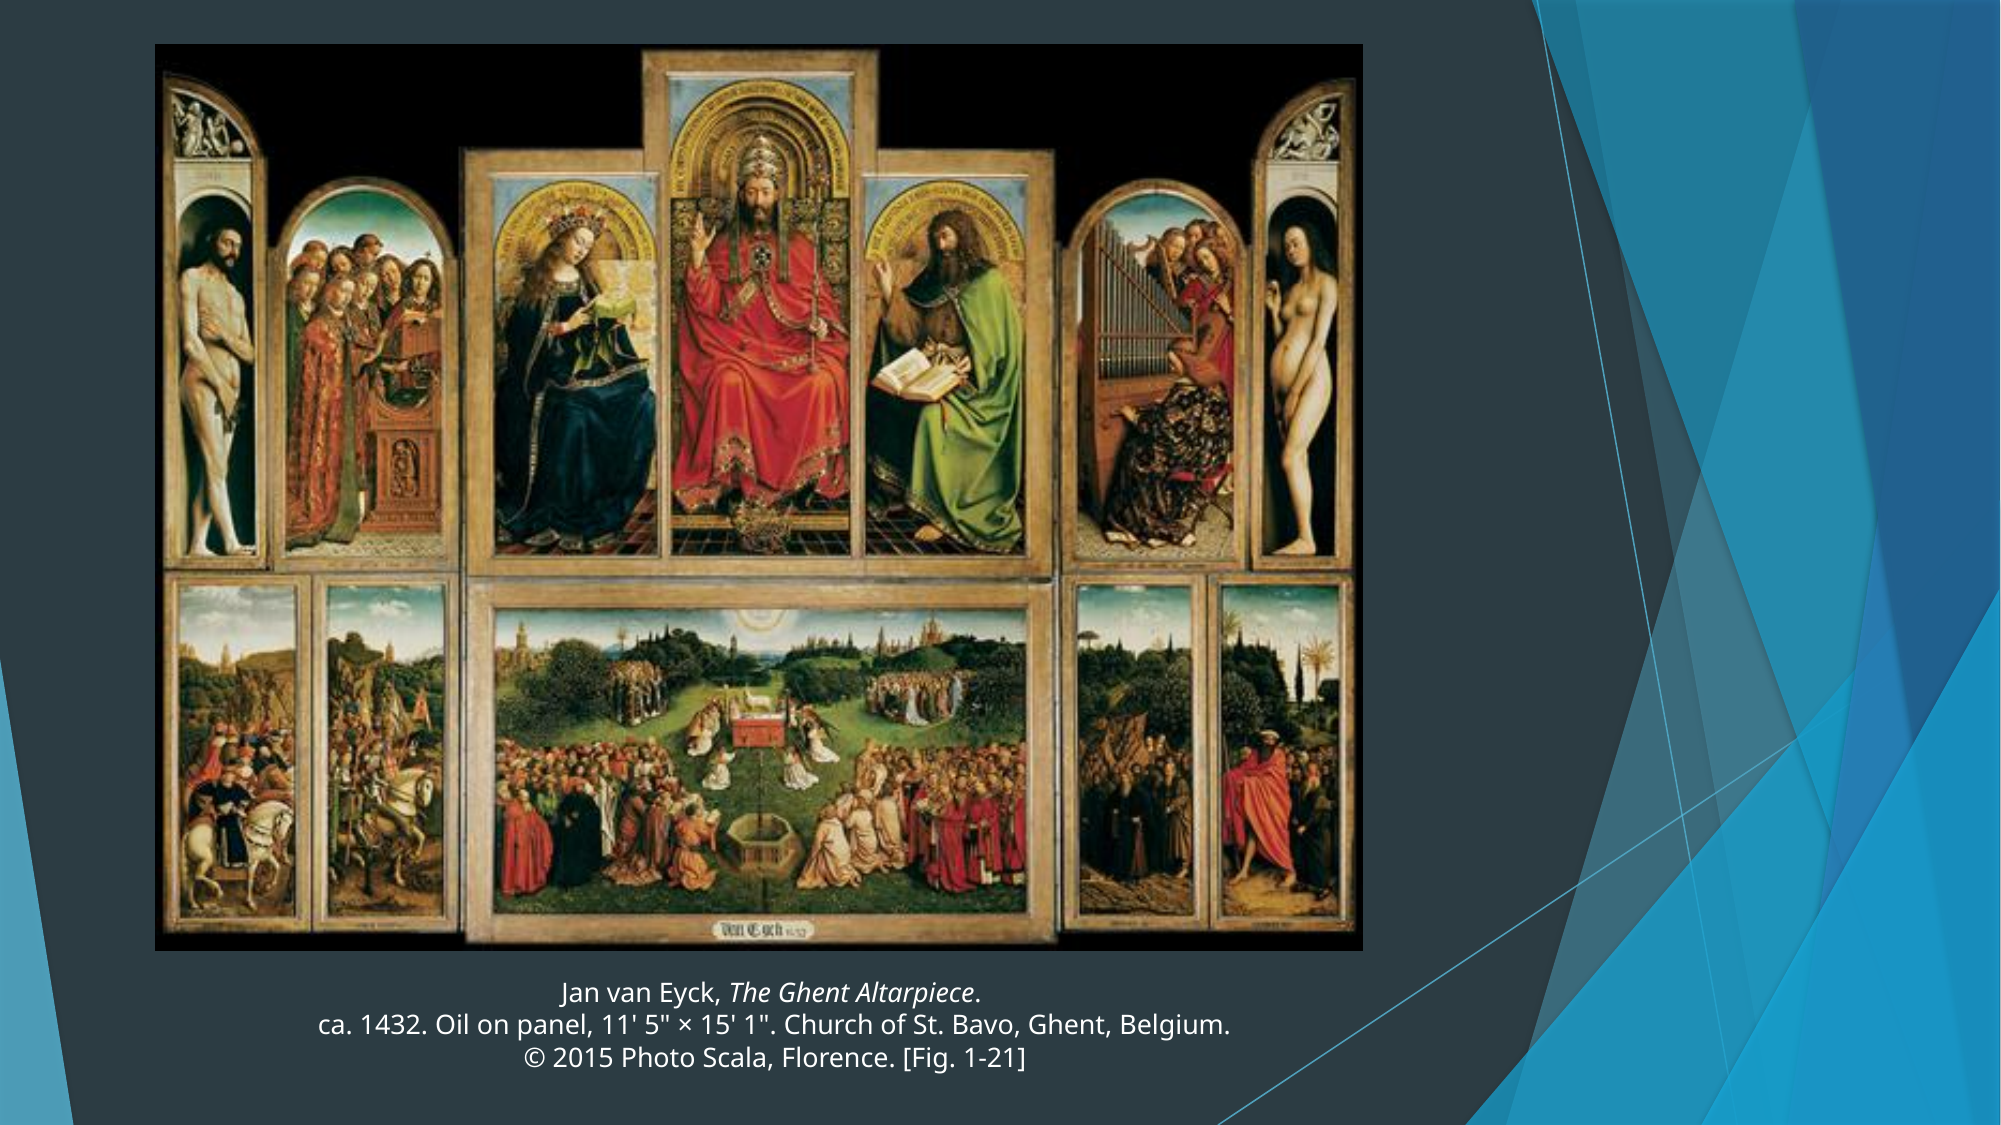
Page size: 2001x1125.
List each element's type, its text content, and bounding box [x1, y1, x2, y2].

title Jan van Eyck, The Ghent Altarpiece. ca. 1432. Oil on panel, 11' 5" × 15' 1". Church of St. Bavo, Ghent, Belgium. © 2015 Photo Scala, Florence. [Fig. 1-21] [0, 967, 1675, 1080]
picture [154, 44, 1363, 952]
